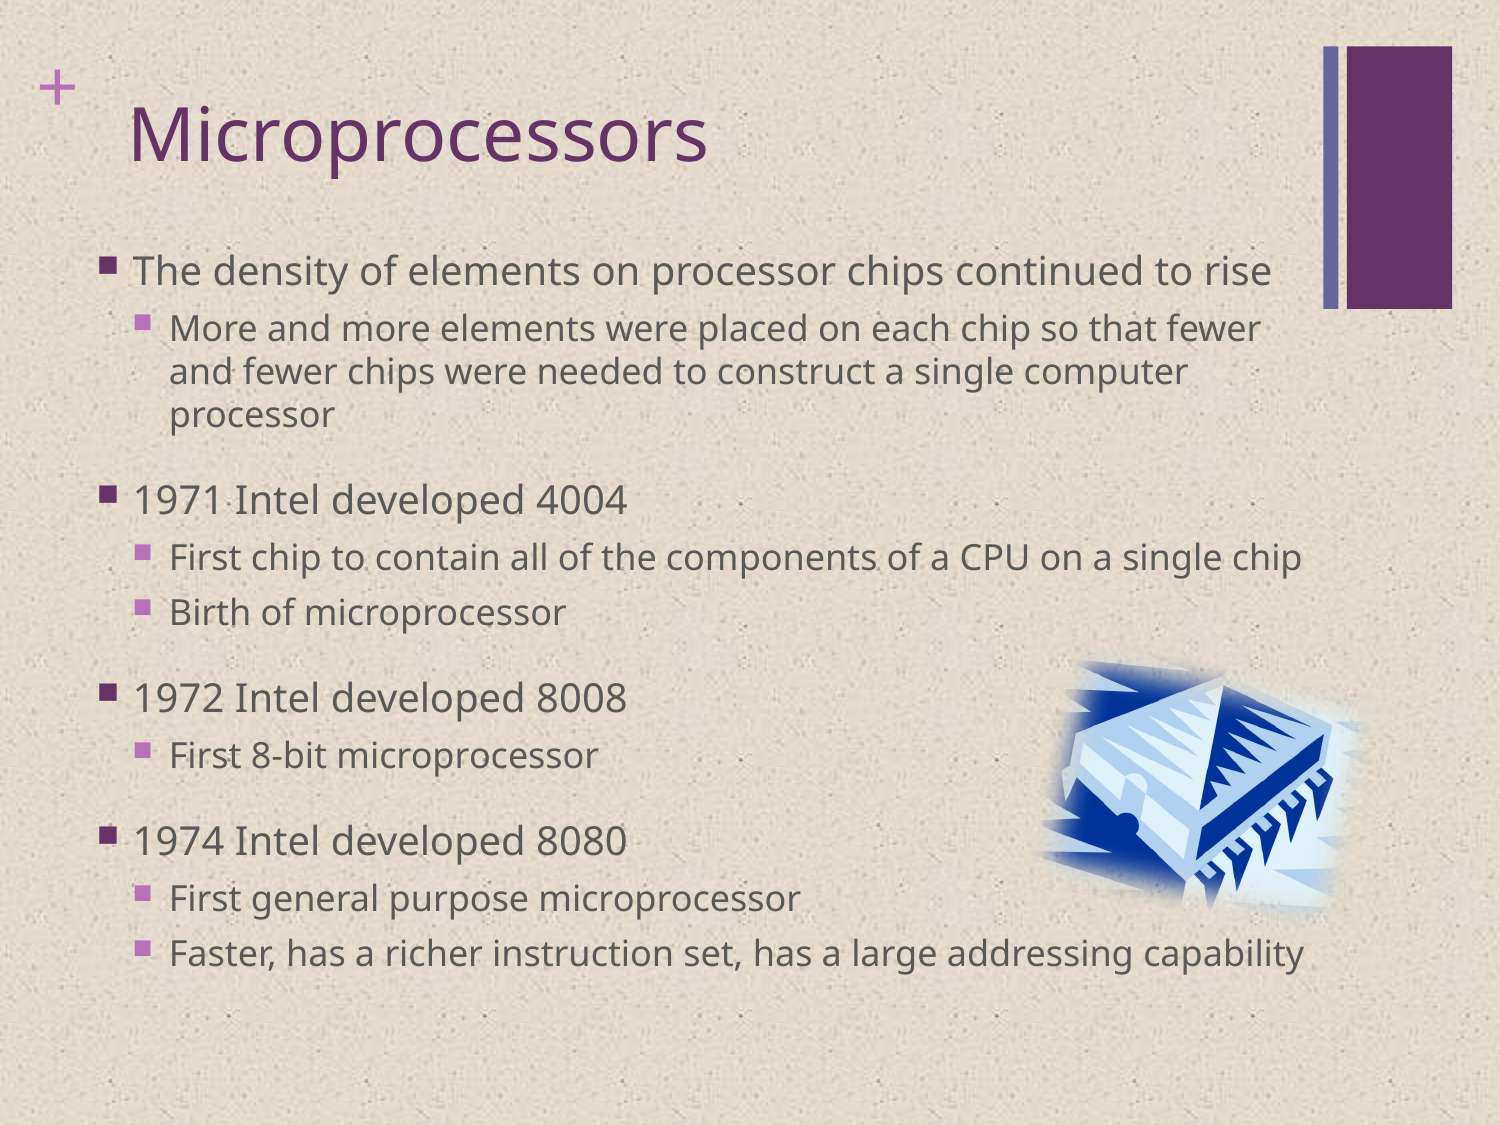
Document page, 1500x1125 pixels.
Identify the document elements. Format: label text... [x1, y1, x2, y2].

picture [0, 0, 1500, 1125]
list The density of elements on processor chips continued to rise More and more elements were placed on each chip so that fewer and fewer chips were needed to construct a single computer processor 1971 Intel developed 4004 First chip to contain all of the components of a CPU on a single chip Birth of microprocessor 1972 Intel developed 8008 First 8-bit microprocessor 1974 Intel developed 8080 First general purpose microprocessor Faster, has a richer instruction set, has a large addressing capability [81, 237, 1322, 1088]
title Microprocessors [112, 79, 1322, 237]
